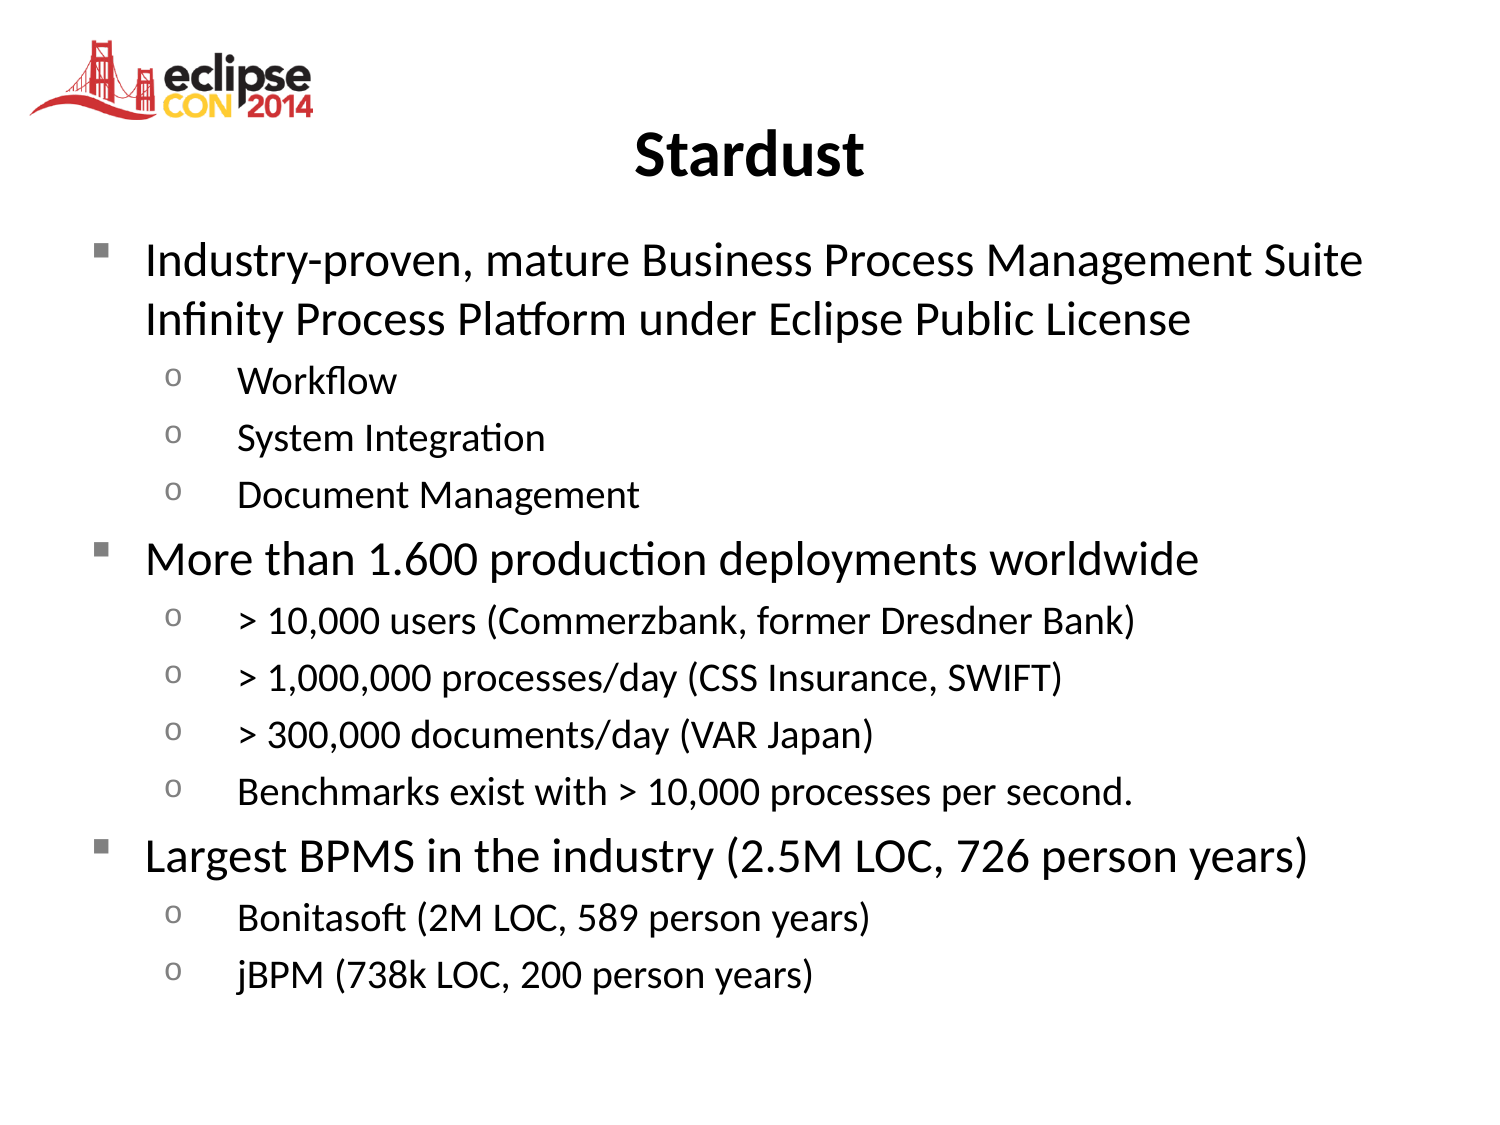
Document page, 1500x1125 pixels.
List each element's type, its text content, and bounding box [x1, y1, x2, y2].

picture [29, 39, 313, 120]
list Industry-proven, mature Business Process Management Suite Infinity Process Platform under Eclipse Public License Workflow System Integration Document Management More than 1.600 production deployments worldwide > 10,000 users (Commerzbank, former Dresdner Bank) > 1,000,000 processes/day (CSS Insurance, SWIFT) > 300,000 documents/day (VAR Japan) Benchmarks exist with > 10,000 processes per second. Largest BPMS in the industry (2.5M LOC, 726 person years) Bonitasoft (2M LOC, 589 person years) jBPM (738k LOC, 200 person years) [75, 219, 1425, 1005]
title Stardust [75, 101, 1425, 198]
